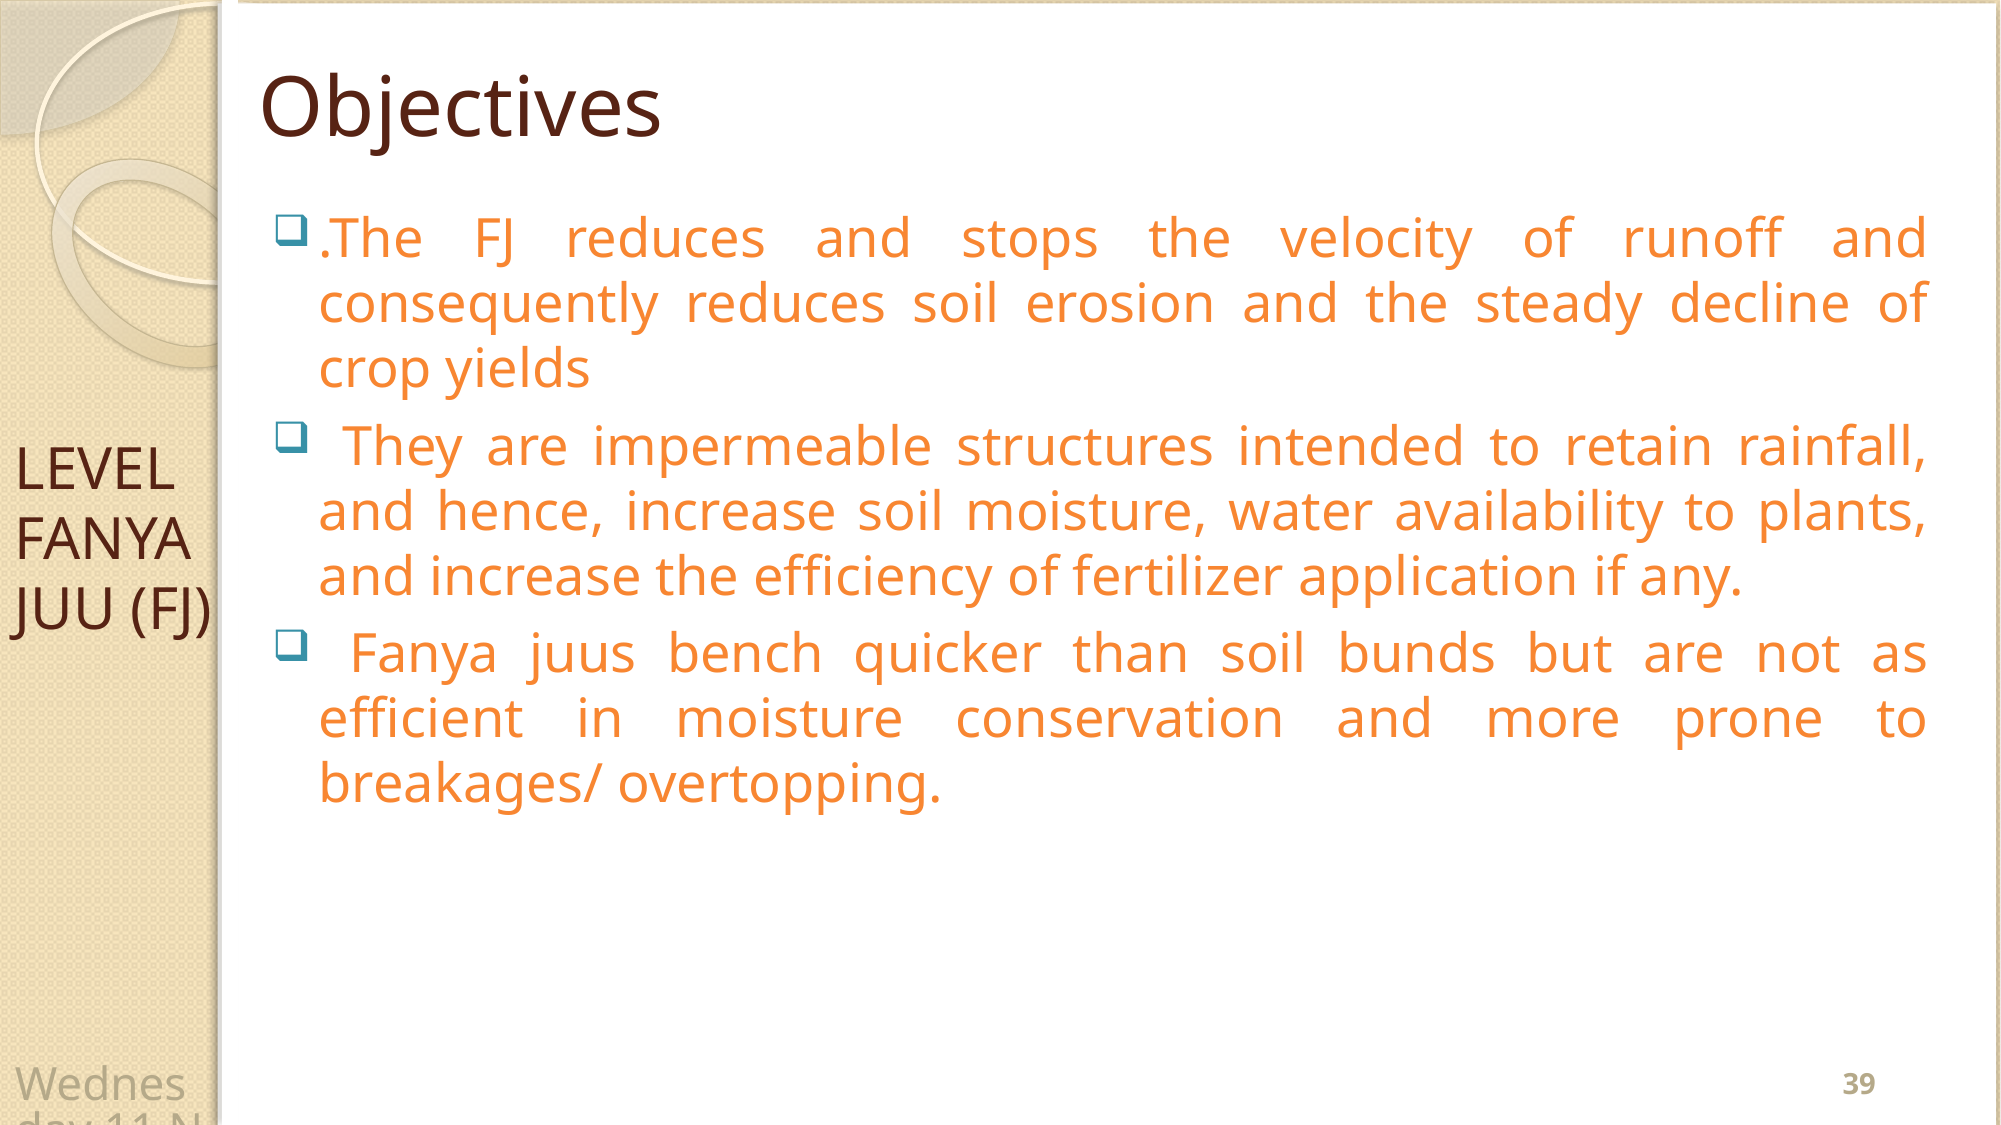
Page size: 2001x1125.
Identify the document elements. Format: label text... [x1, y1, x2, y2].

slide_number 39 [1734, 1034, 1984, 1113]
title Objectives [244, 45, 1954, 162]
list .The FJ reduces and stops the velocity of runoff and consequently reduces soil erosion and the steady decline of crop yields They are impermeable structures intended to retain rainfall, and hence, increase soil moisture, water availability to plants, and increase the efﬁciency of fertilizer application if any. Fanya juus bench quicker than soil bunds but are not as efﬁcient in moisture conservation and more prone to breakages/ overtopping. [244, 196, 1945, 1012]
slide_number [0, 1061, 225, 1125]
text_box LEVEL FANYA JUU (FJ) [0, 423, 296, 649]
